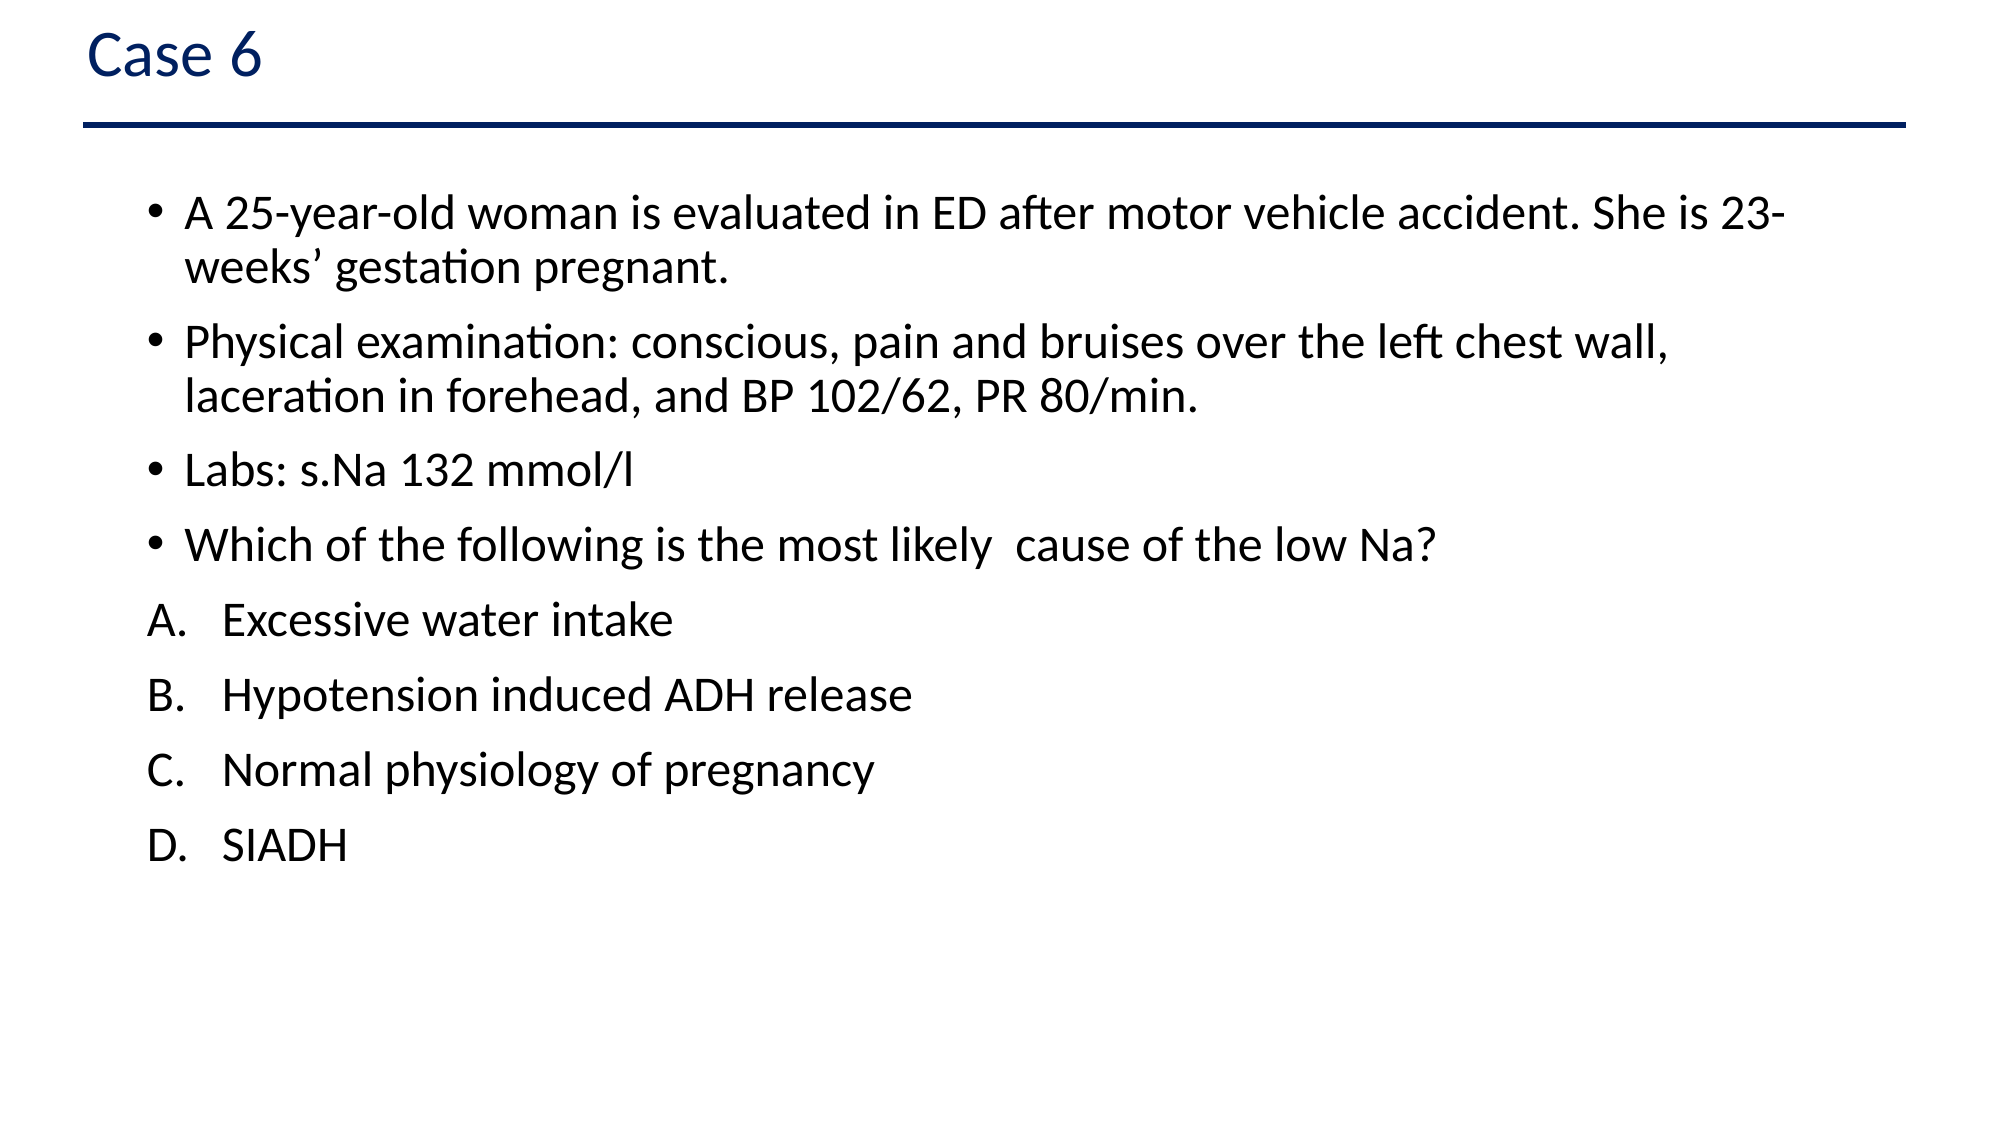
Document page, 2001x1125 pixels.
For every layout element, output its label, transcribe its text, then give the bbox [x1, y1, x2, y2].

text_box Case 6 [72, 2, 1928, 98]
list A 25-year-old woman is evaluated in ED after motor vehicle accident. She is 23-weeks’ gestation pregnant. Physical examination: conscious, pain and bruises over the left chest wall, laceration in forehead, and BP 102/62, PR 80/min. Labs: s.Na 132 mmol/l Which of the following is the most likely cause of the low Na? Excessive water intake Hypotension induced ADH release Normal physiology of pregnancy SIADH [131, 178, 1857, 1017]
